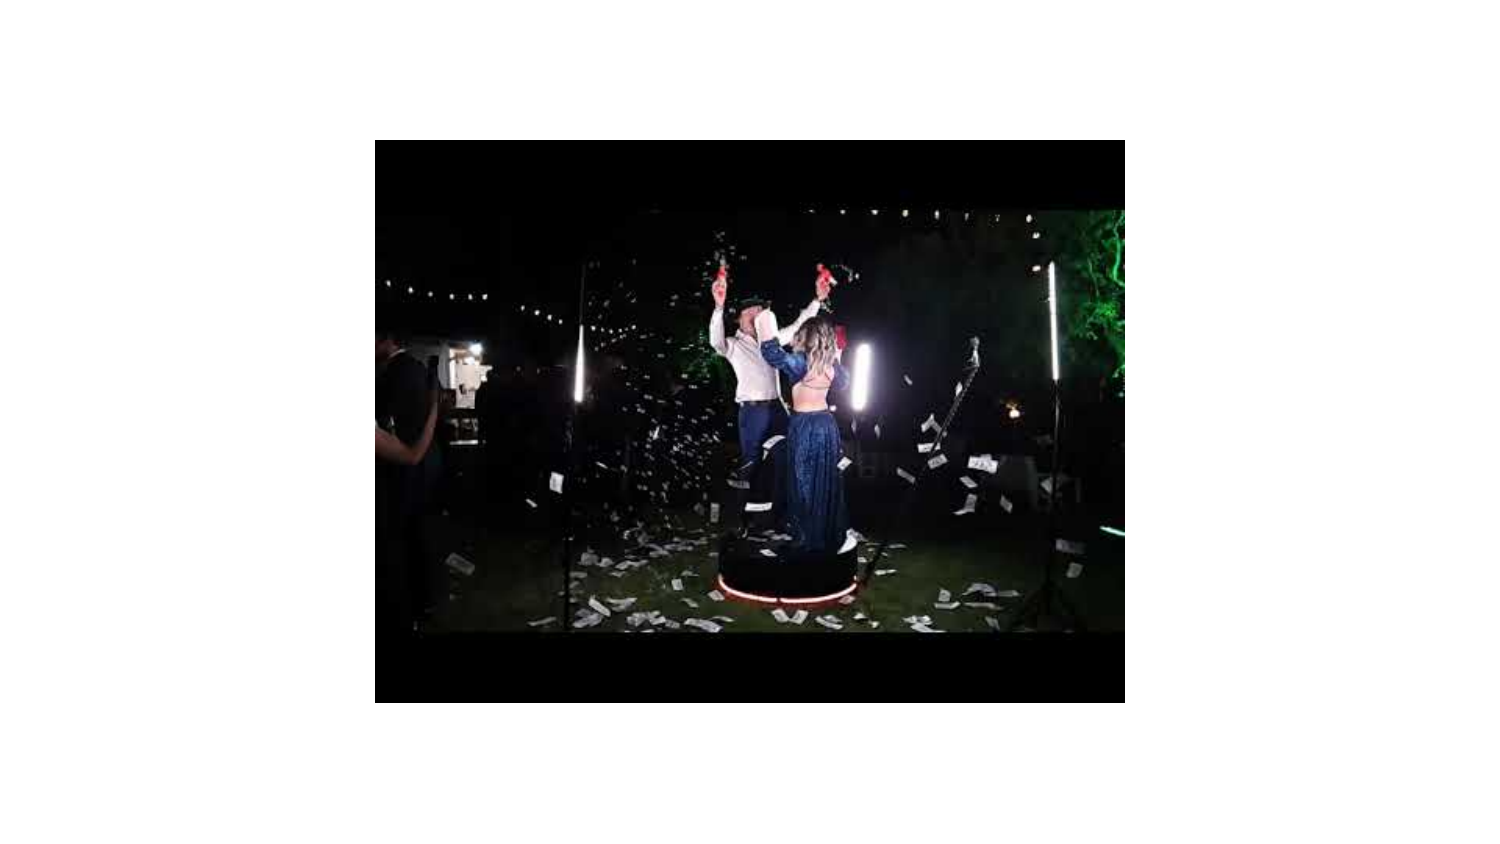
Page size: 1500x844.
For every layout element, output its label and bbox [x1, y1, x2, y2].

picture [374, 140, 1126, 704]
